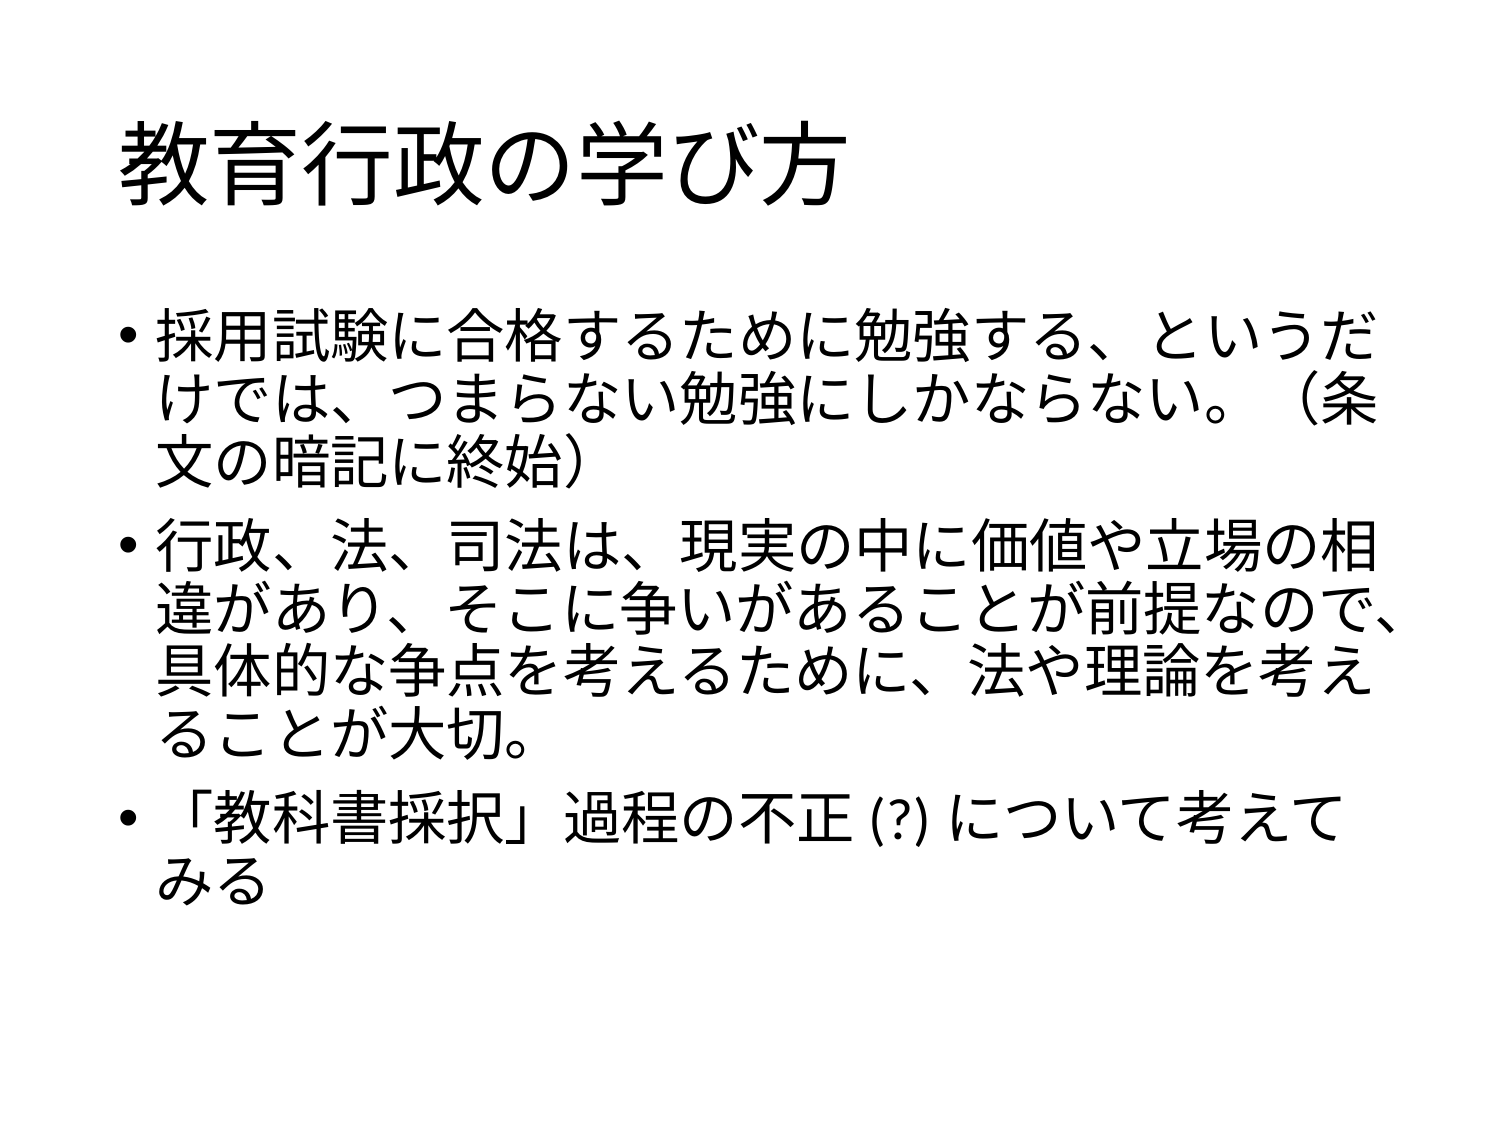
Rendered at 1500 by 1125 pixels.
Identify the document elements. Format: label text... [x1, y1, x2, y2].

title 教育行政の学び方 [103, 59, 1397, 278]
list 採用試験に合格するために勉強する、というだけでは、つまらない勉強にしかならない。（条文の暗記に終始） 行政、法、司法は、現実の中に価値や立場の相違があり、そこに争いがあることが前提なので、具体的な争点を考えるために、法や理論を考えることが大切。 「教科書採択」過程の不正(?)について考えてみる [103, 299, 1397, 1014]
